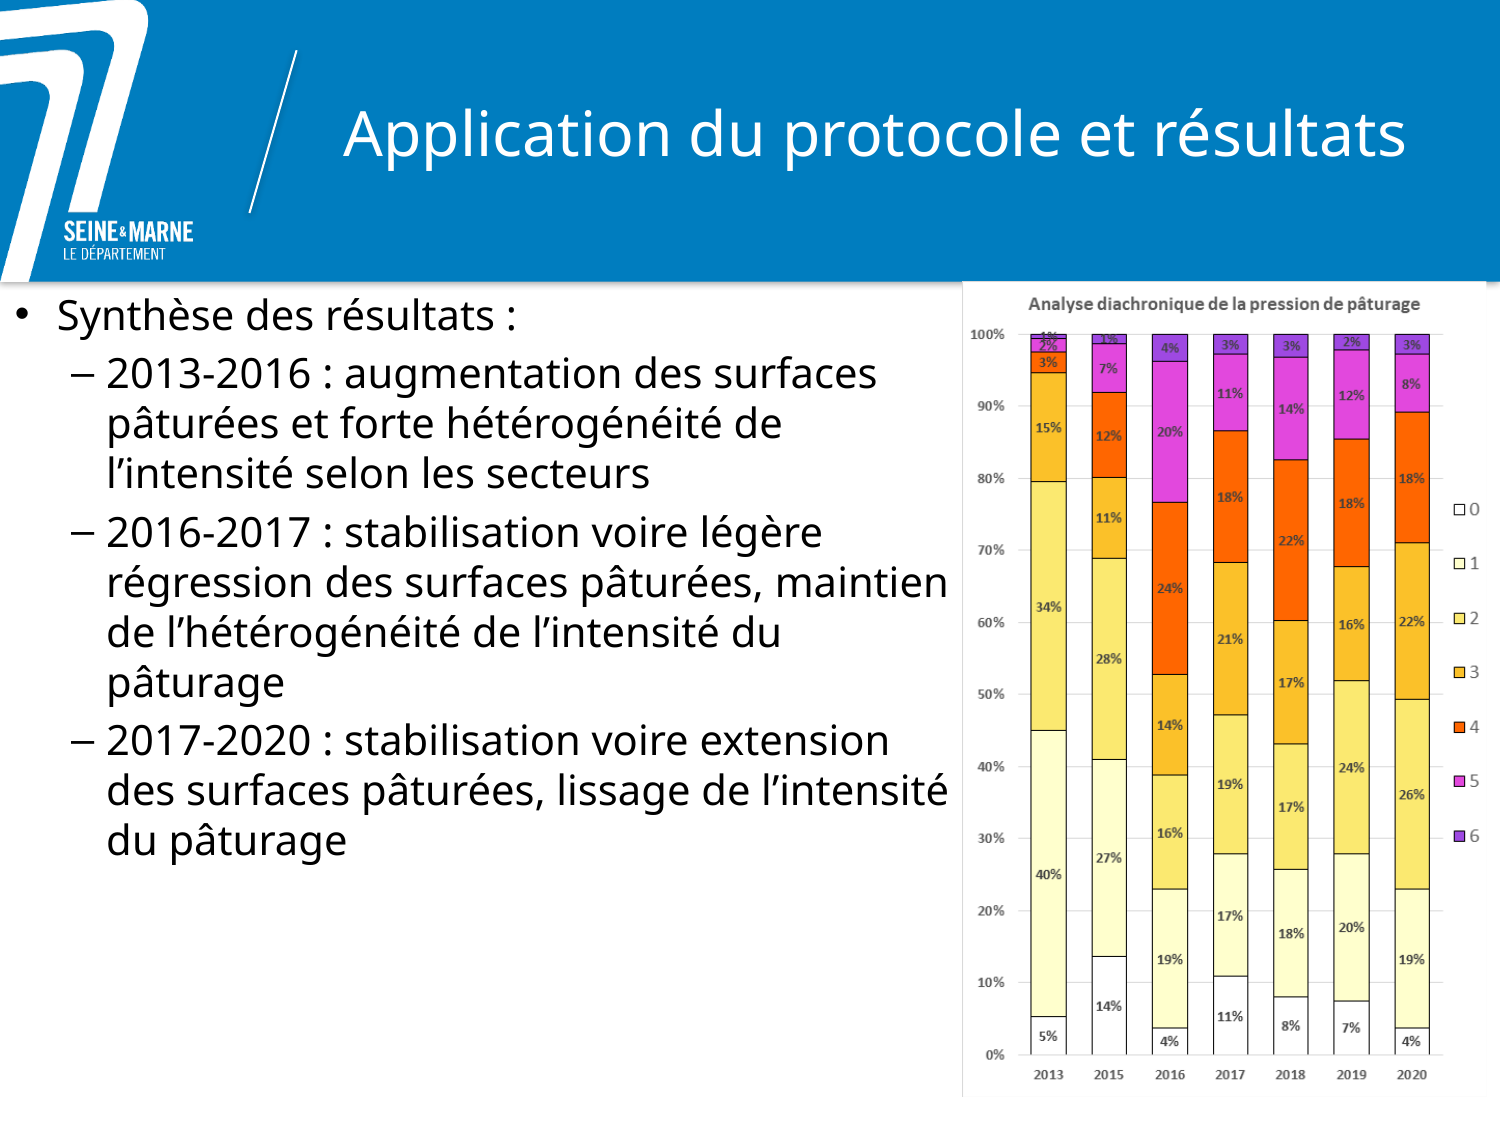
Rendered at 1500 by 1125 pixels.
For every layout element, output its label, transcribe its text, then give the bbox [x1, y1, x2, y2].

picture [65, 221, 74, 241]
picture [158, 222, 168, 241]
list Synthèse des résultats : 2013-2016 : augmentation des surfaces pâturées et forte hétérogénéité de l’intensité selon les secteurs 2016-2017 : stabilisation voire légère régression des surfaces pâturées, maintien de l’hétérogénéité de l’intensité du pâturage 2017-2020 : stabilisation voire extension des surfaces pâturées, lissage de l’intensité du pâturage [0, 281, 977, 1125]
picture [137, 249, 142, 259]
picture [120, 227, 125, 236]
picture [961, 282, 1487, 1098]
picture [171, 222, 180, 241]
picture [184, 222, 192, 241]
picture [130, 222, 155, 241]
picture [0, 0, 148, 212]
picture [108, 221, 117, 240]
picture [96, 221, 105, 240]
picture [0, 50, 83, 281]
picture [77, 221, 86, 240]
title Application du protocole et résultats [328, 50, 1487, 214]
